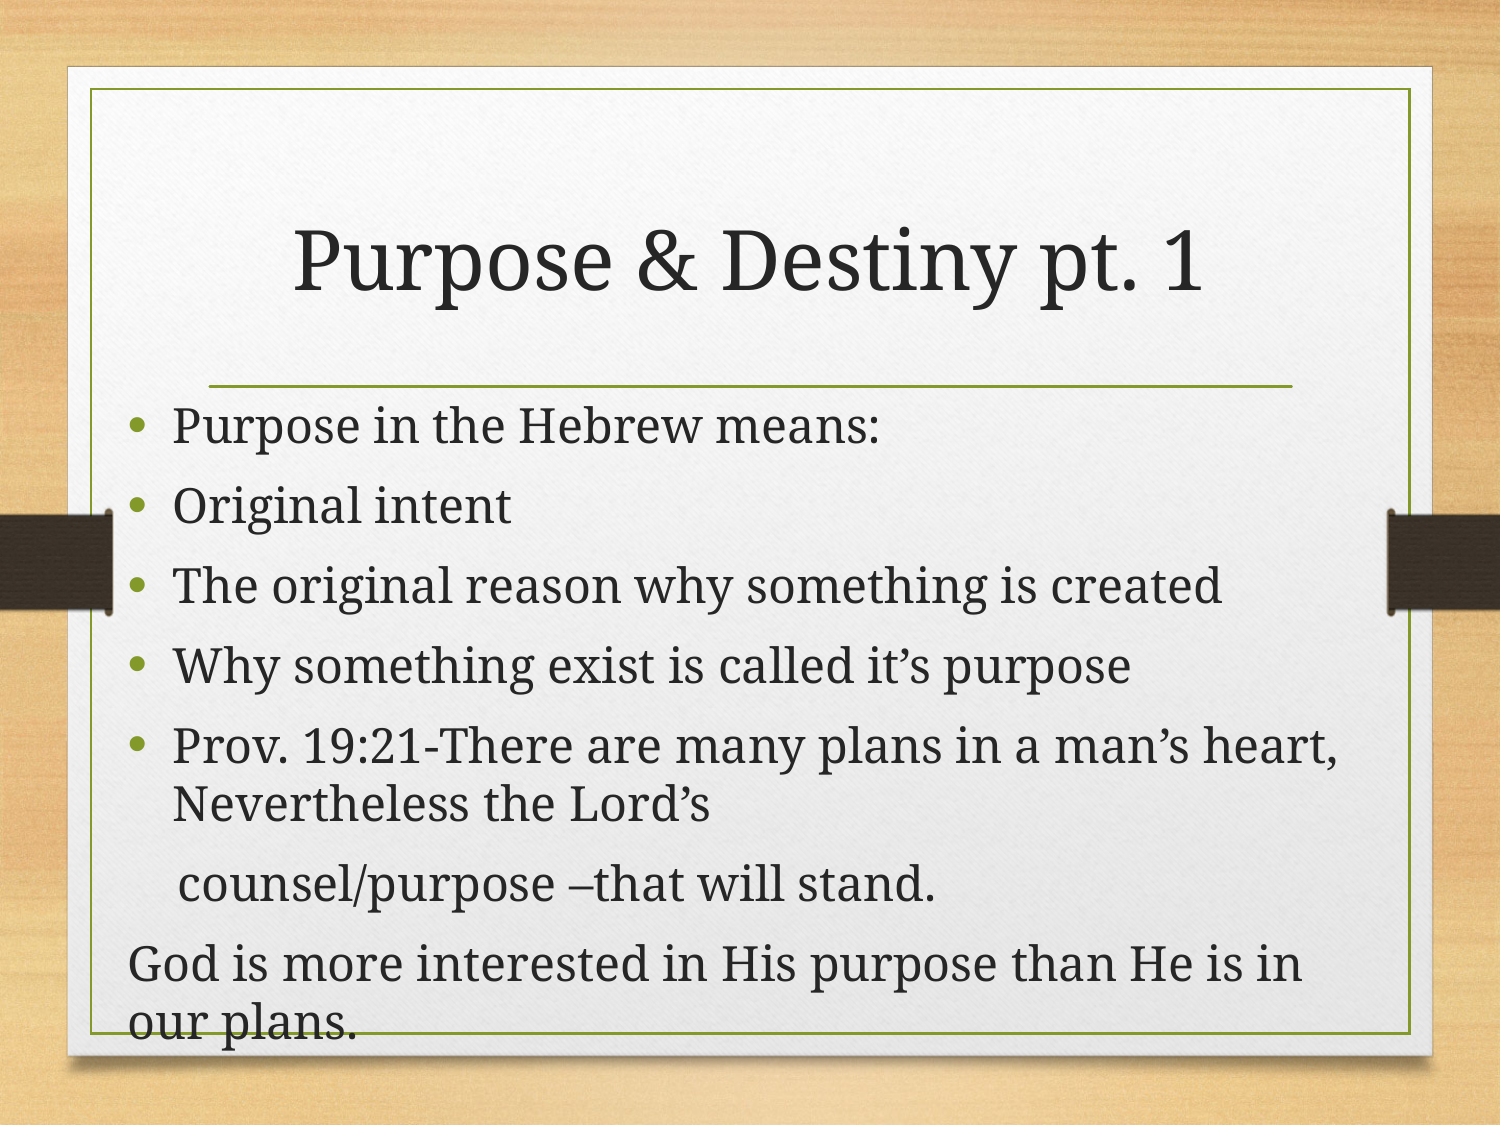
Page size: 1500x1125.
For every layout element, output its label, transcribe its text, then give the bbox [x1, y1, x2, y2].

list Purpose in the Hebrew means: Original intent The original reason why something is created Why something exist is called it’s purpose Prov. 19:21-There are many plans in a man’s heart, Nevertheless the Lord’s counsel/purpose –that will stand. God is more interested in His purpose than He is in our plans. [112, 387, 1388, 1063]
title Purpose & Destiny pt. 1 [193, 150, 1309, 365]
picture [0, 0, 1500, 1125]
